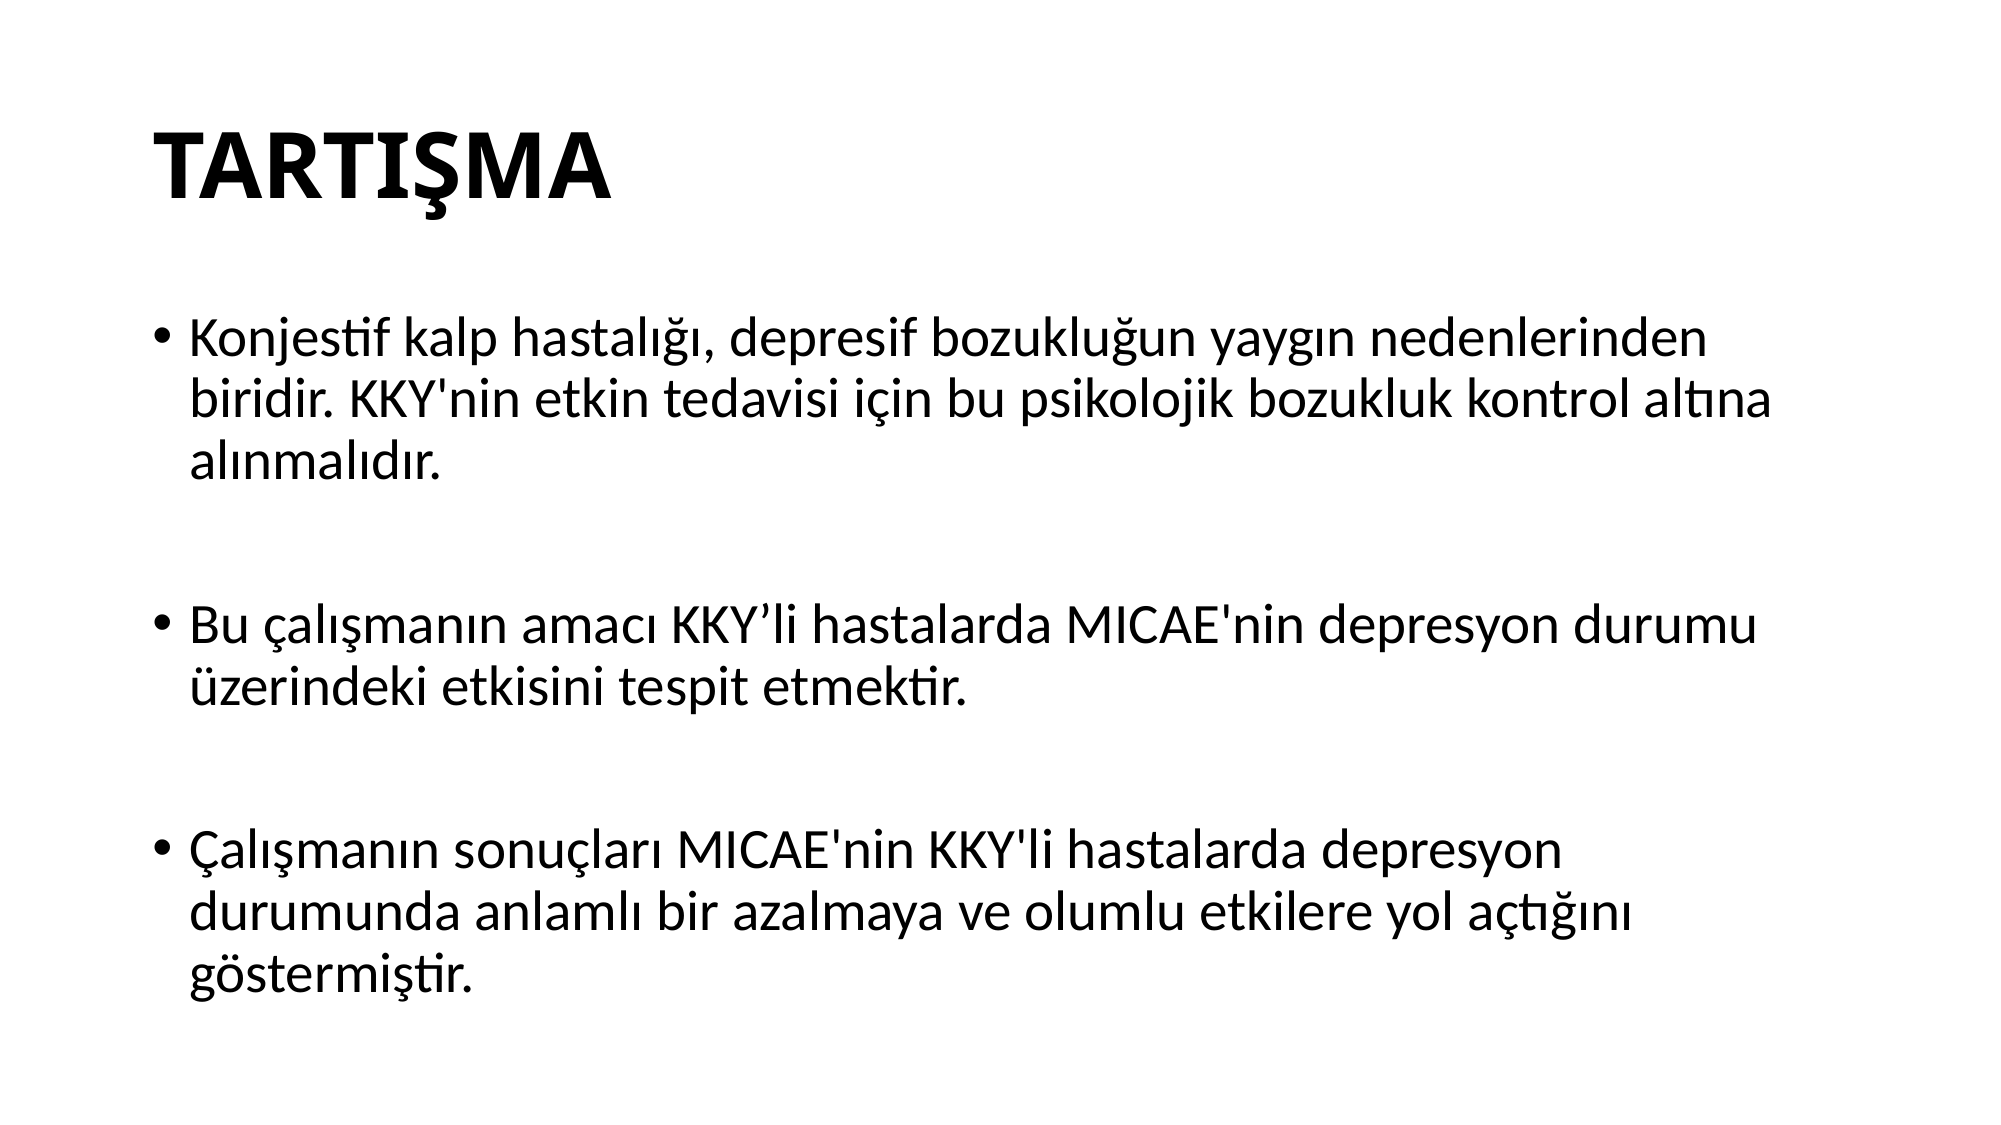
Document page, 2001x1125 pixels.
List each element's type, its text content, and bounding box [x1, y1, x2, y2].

list Konjestif kalp hastalığı, depresif bozukluğun yaygın nedenlerinden biridir. KKY'nin etkin tedavisi için bu psikolojik bozukluk kontrol altına alınmalıdır. Bu çalışmanın amacı KKY’li hastalarda MICAE'nin depresyon durumu üzerindeki etkisini tespit etmektir. Çalışmanın sonuçları MICAE'nin KKY'li hastalarda depresyon durumunda anlamlı bir azalmaya ve olumlu etkilere yol açtığını göstermiştir. [137, 299, 1863, 1014]
title TARTIŞMA [137, 59, 1863, 278]
